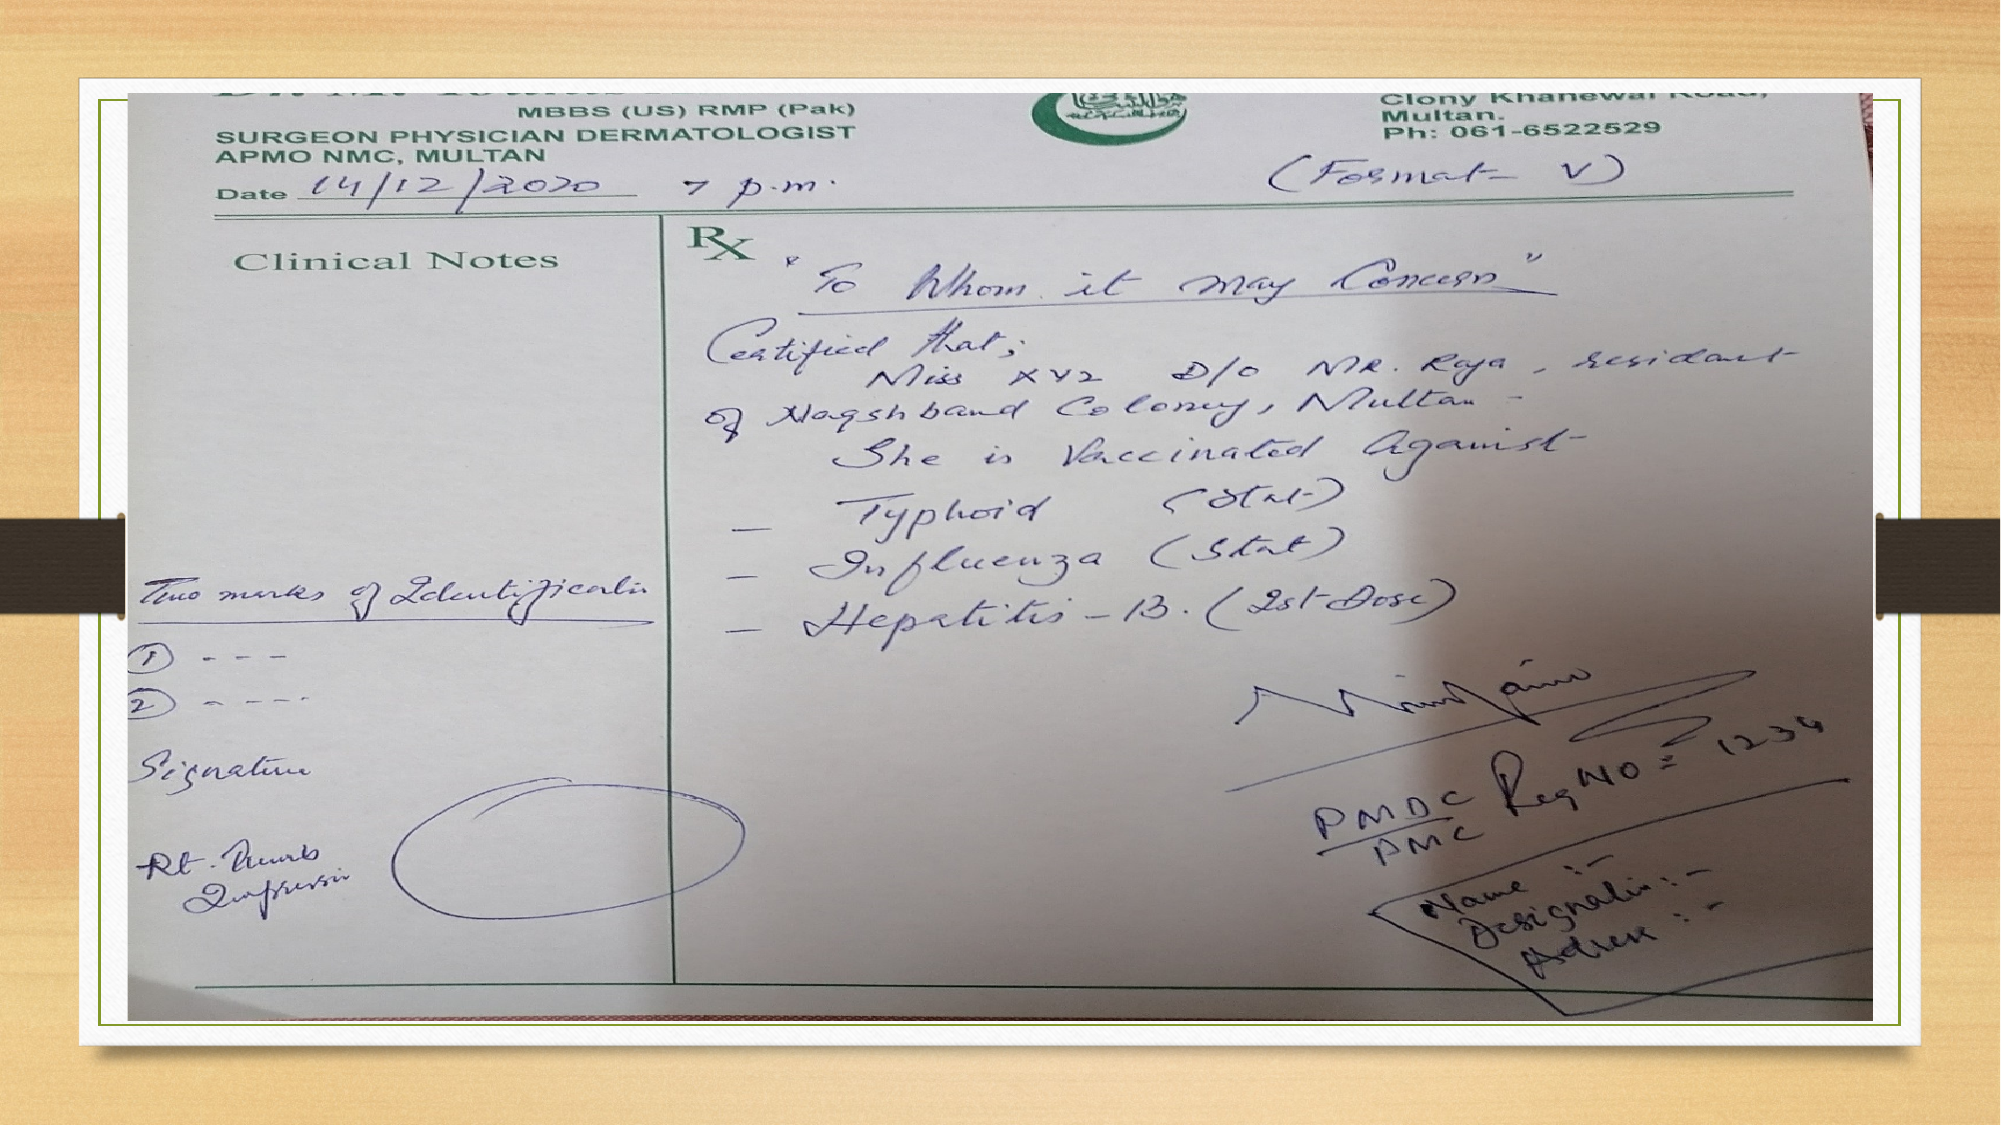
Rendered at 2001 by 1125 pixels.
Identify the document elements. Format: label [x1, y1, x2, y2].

list [127, 92, 1874, 1021]
picture [0, 0, 2001, 1125]
